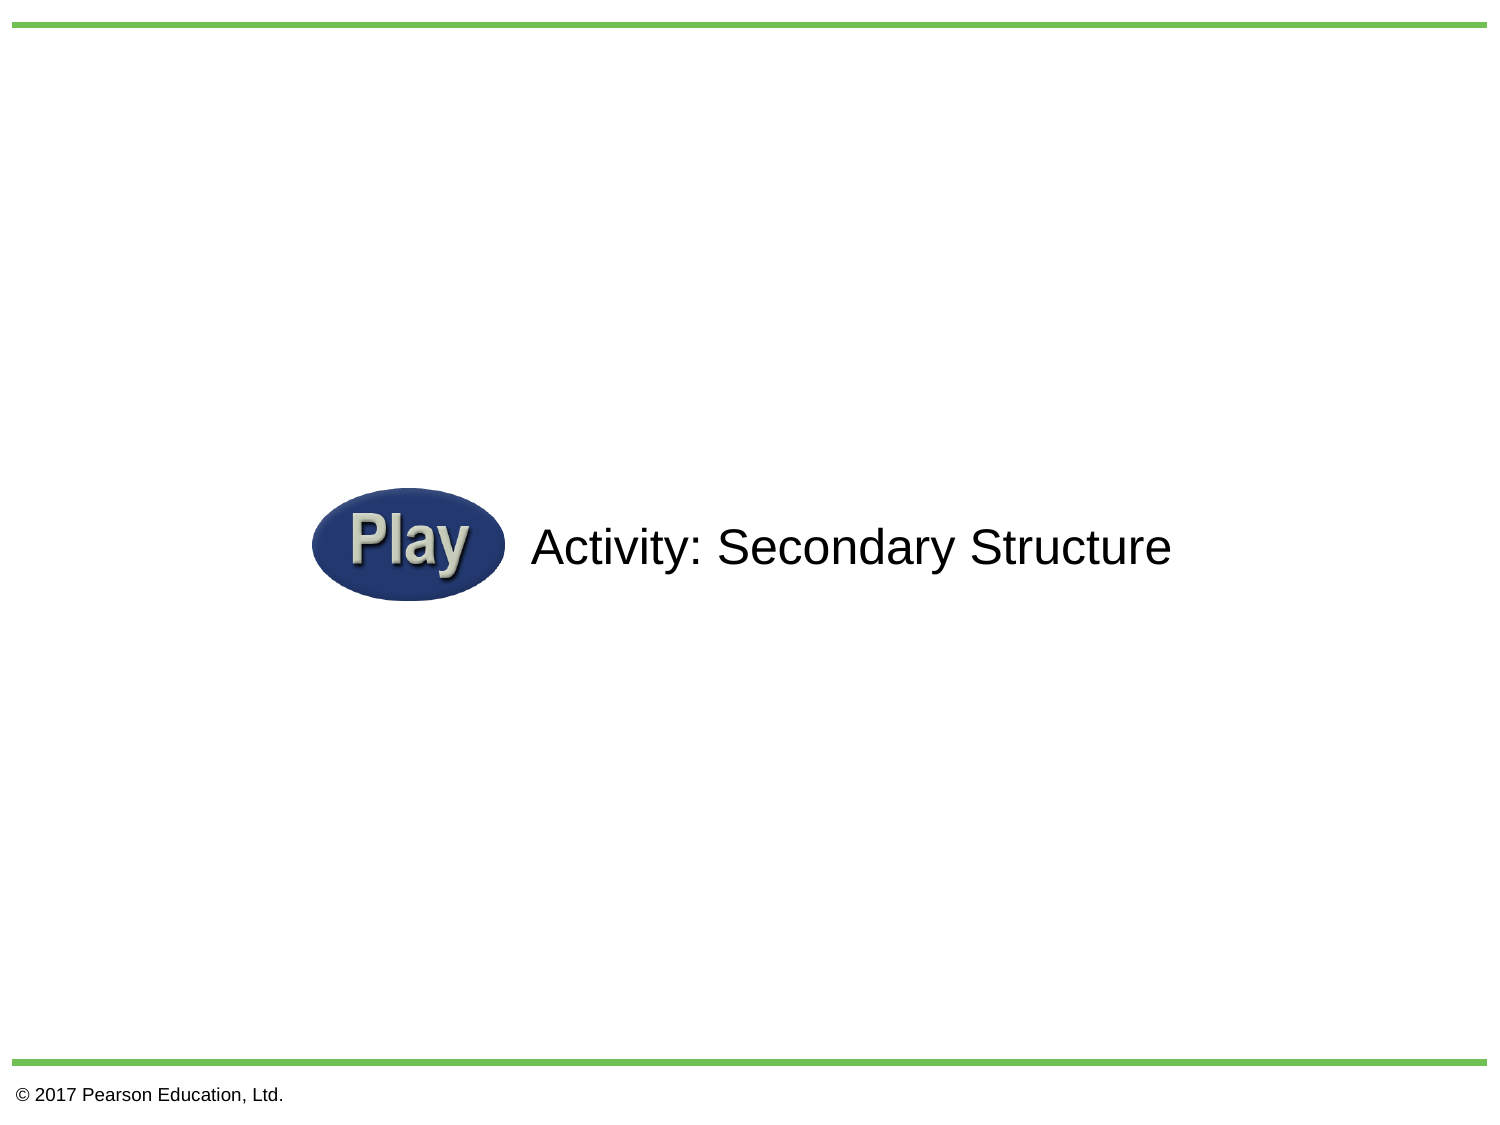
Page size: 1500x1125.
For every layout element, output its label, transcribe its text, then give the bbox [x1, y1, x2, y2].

picture [312, 488, 505, 601]
footer © 2017 Pearson Education, Ltd. [0, 1062, 476, 1125]
text_box Activity: Secondary Structure [516, 506, 1188, 582]
